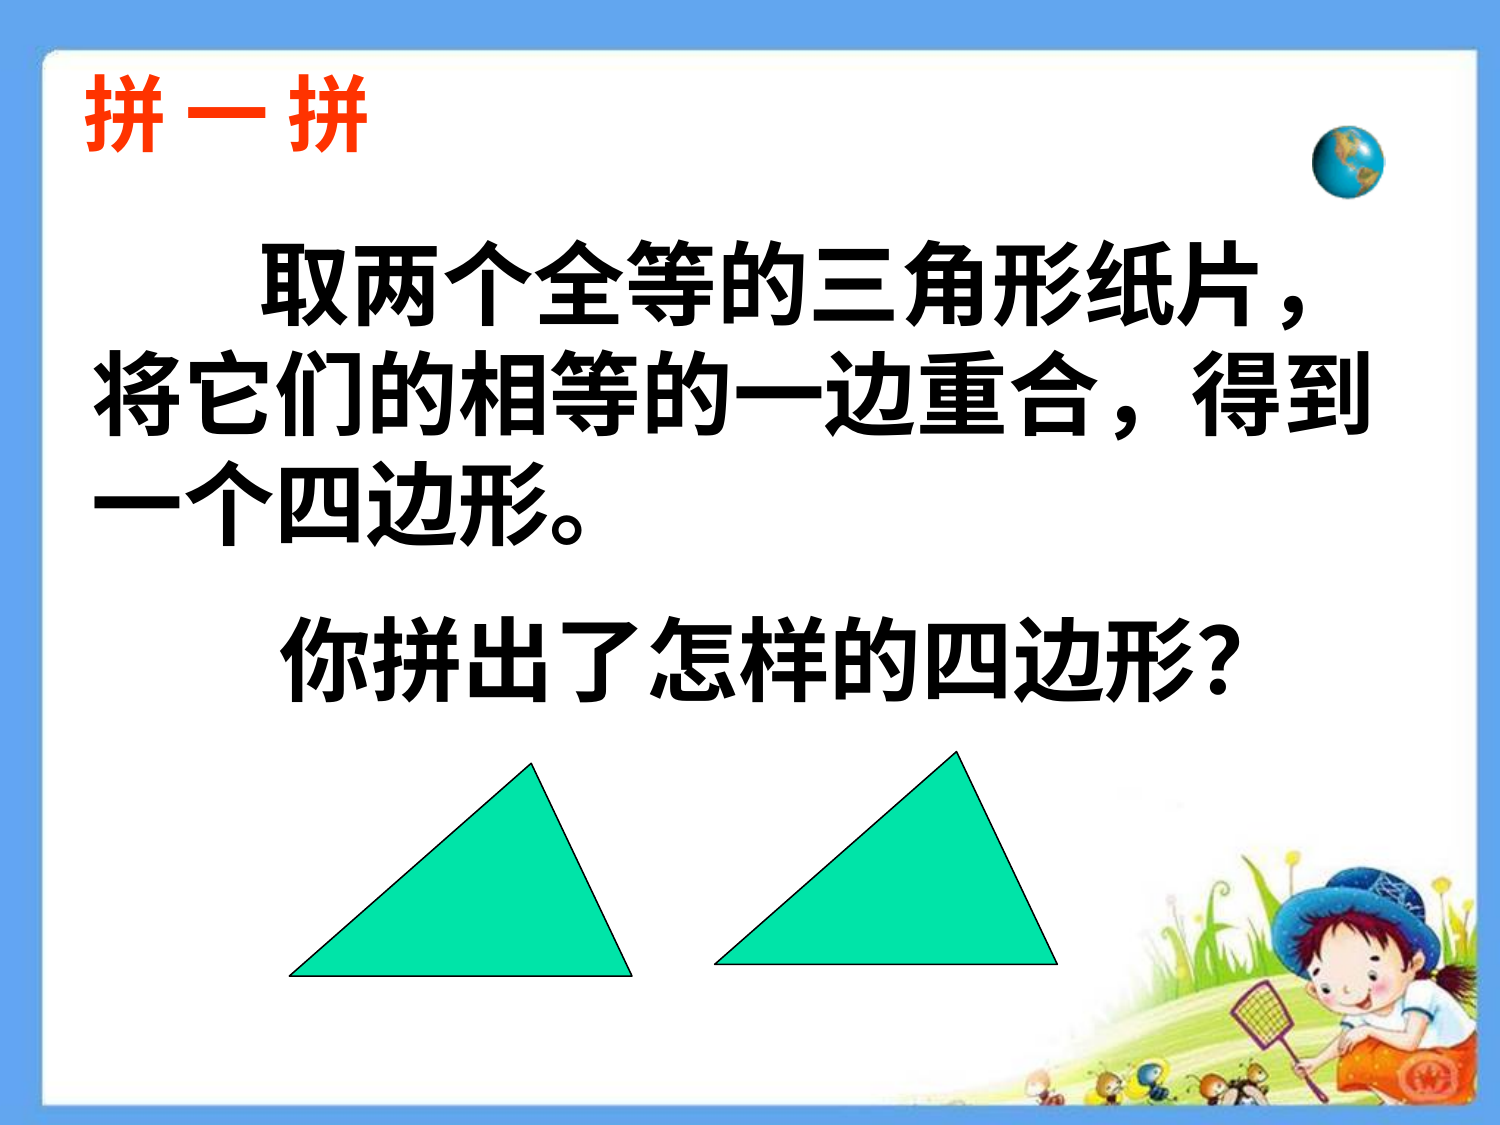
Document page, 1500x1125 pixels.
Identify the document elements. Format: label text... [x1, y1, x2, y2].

text_box 拼 一 拼 [68, 54, 485, 170]
text_box [714, 751, 1058, 965]
picture [0, 0, 1500, 1125]
text_box [289, 763, 633, 977]
text_box 取两个全等的三角形纸片，将它们的相等的一边重合，得到一个四边形。 你拼出了怎样的四边形？ [76, 219, 1412, 721]
